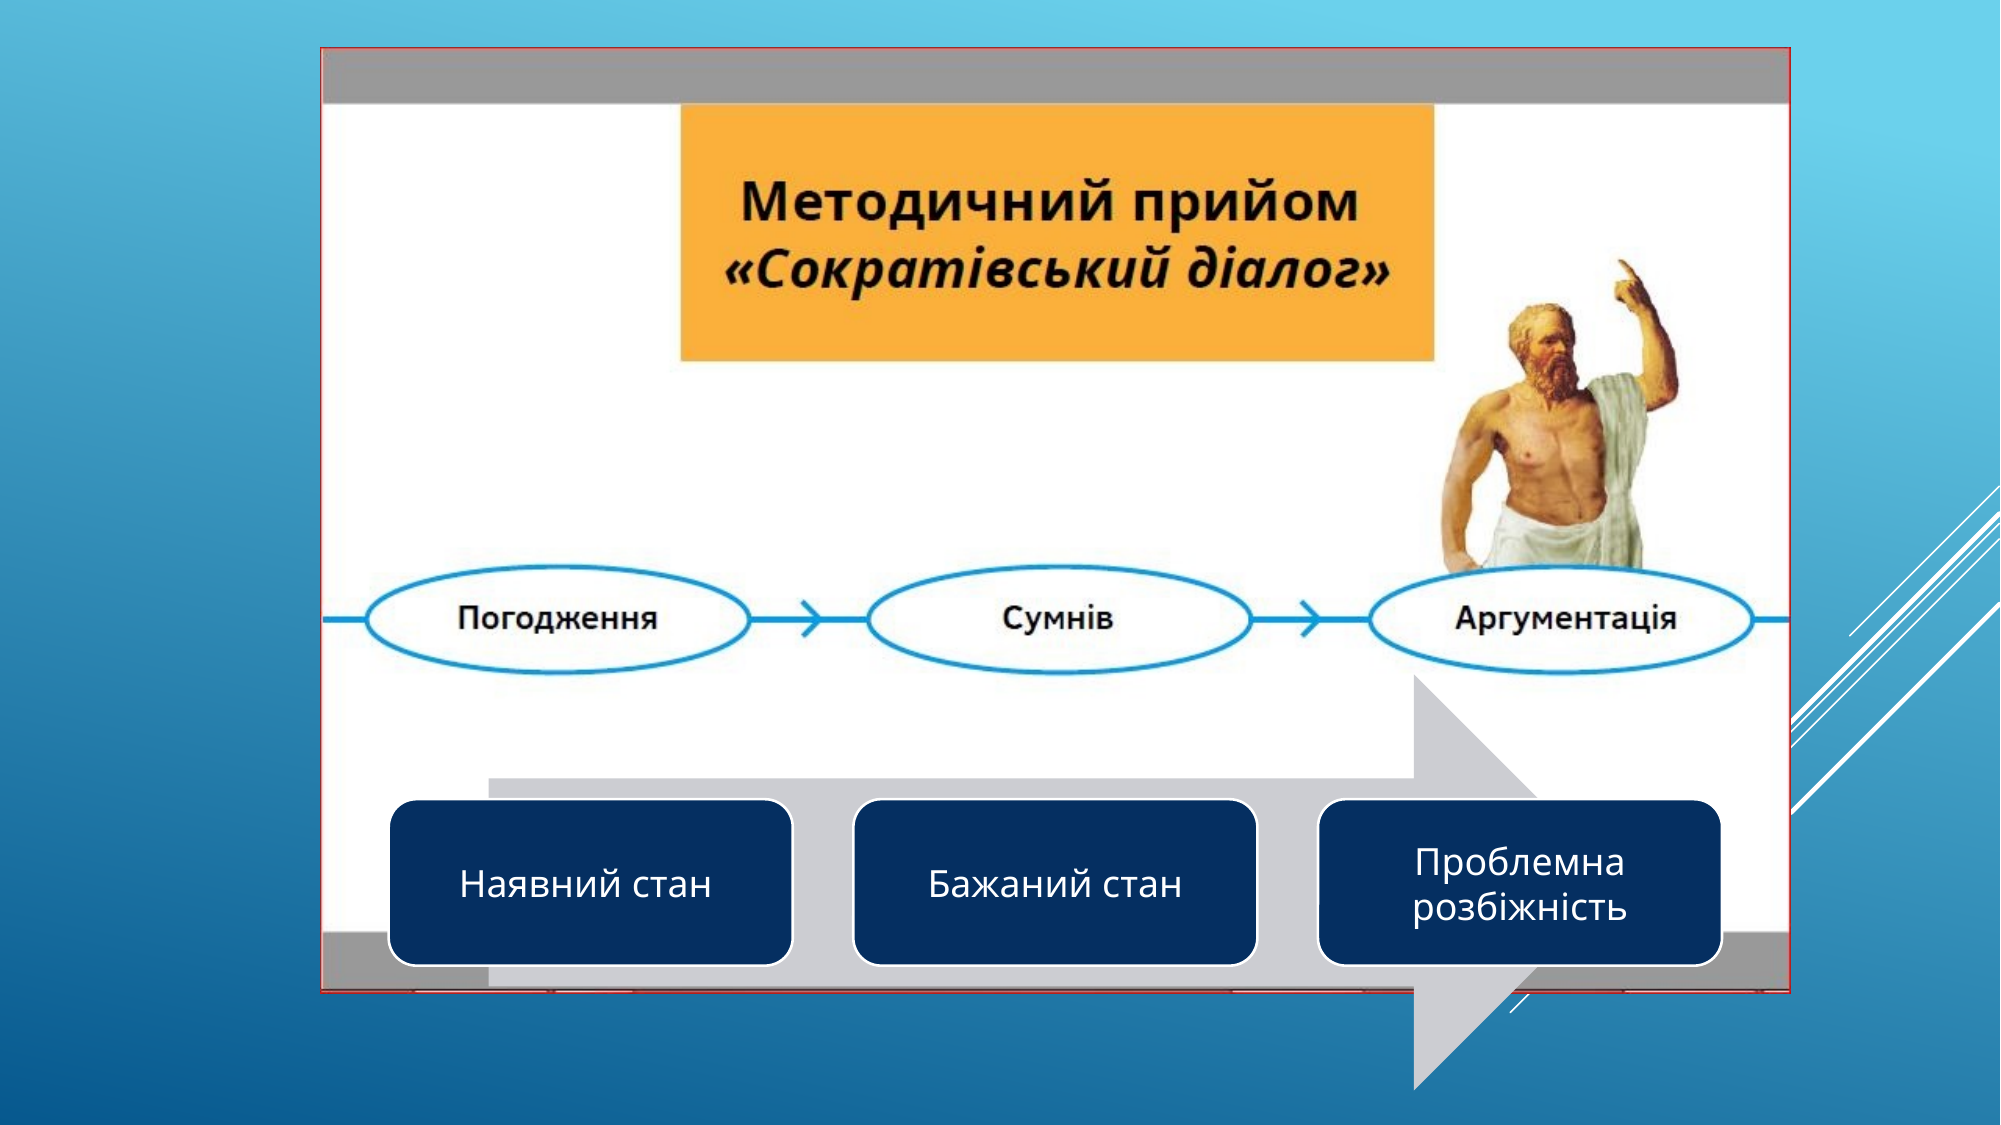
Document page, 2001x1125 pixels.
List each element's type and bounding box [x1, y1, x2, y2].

picture [319, 47, 1791, 994]
text_box [388, 674, 1723, 1091]
